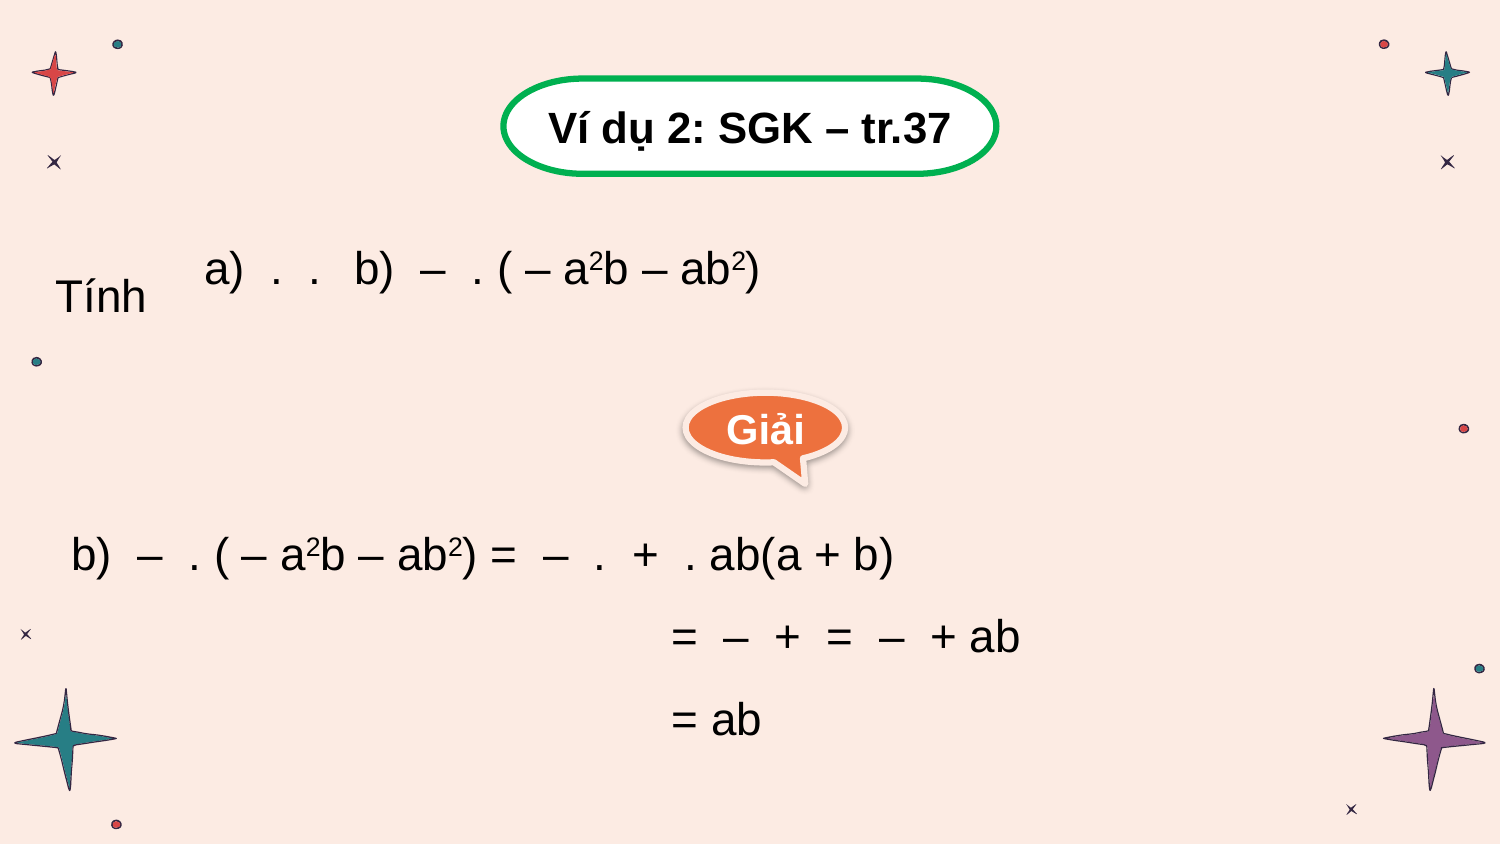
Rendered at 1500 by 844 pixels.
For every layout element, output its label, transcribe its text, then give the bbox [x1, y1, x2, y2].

text_box Tính [41, 232, 178, 330]
text_box Ví dụ 2: SGK – tr.37 [503, 78, 997, 174]
text_box Giải [682, 389, 849, 487]
